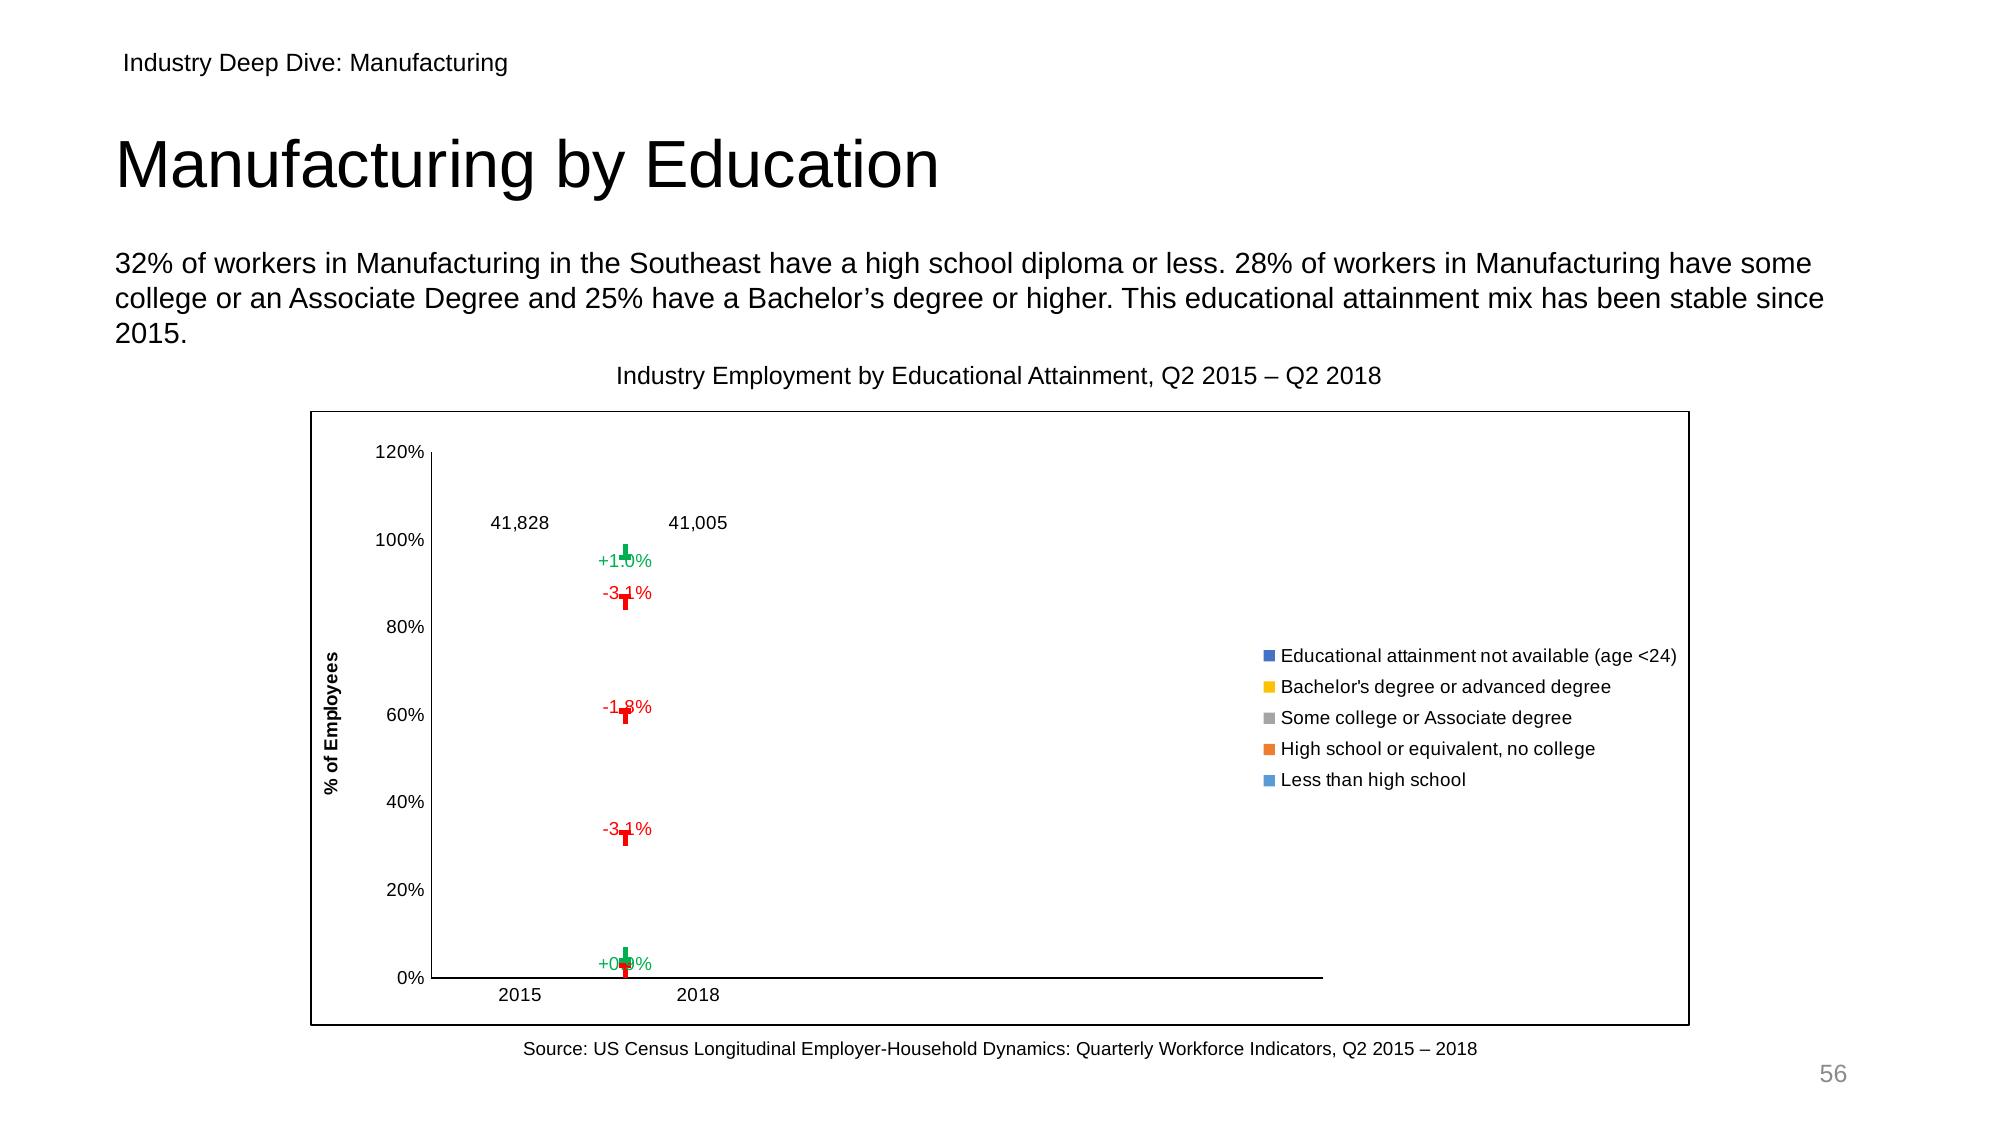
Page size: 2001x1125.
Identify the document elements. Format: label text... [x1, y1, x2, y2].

title Manufacturing by Education [100, 99, 1900, 233]
slide_number 56 [1412, 1042, 1863, 1103]
text_box 32% of workers in Manufacturing in the Southeast have a high school diploma or less. 28% of workers in Manufacturing have some college or an Associate Degree and 25% have a Bachelor’s degree or higher. This educational attainment mix has been stable since 2015. [100, 237, 1883, 358]
text_box Industry Deep Dive: Manufacturing [108, 39, 525, 85]
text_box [309, 352, 1690, 1073]
